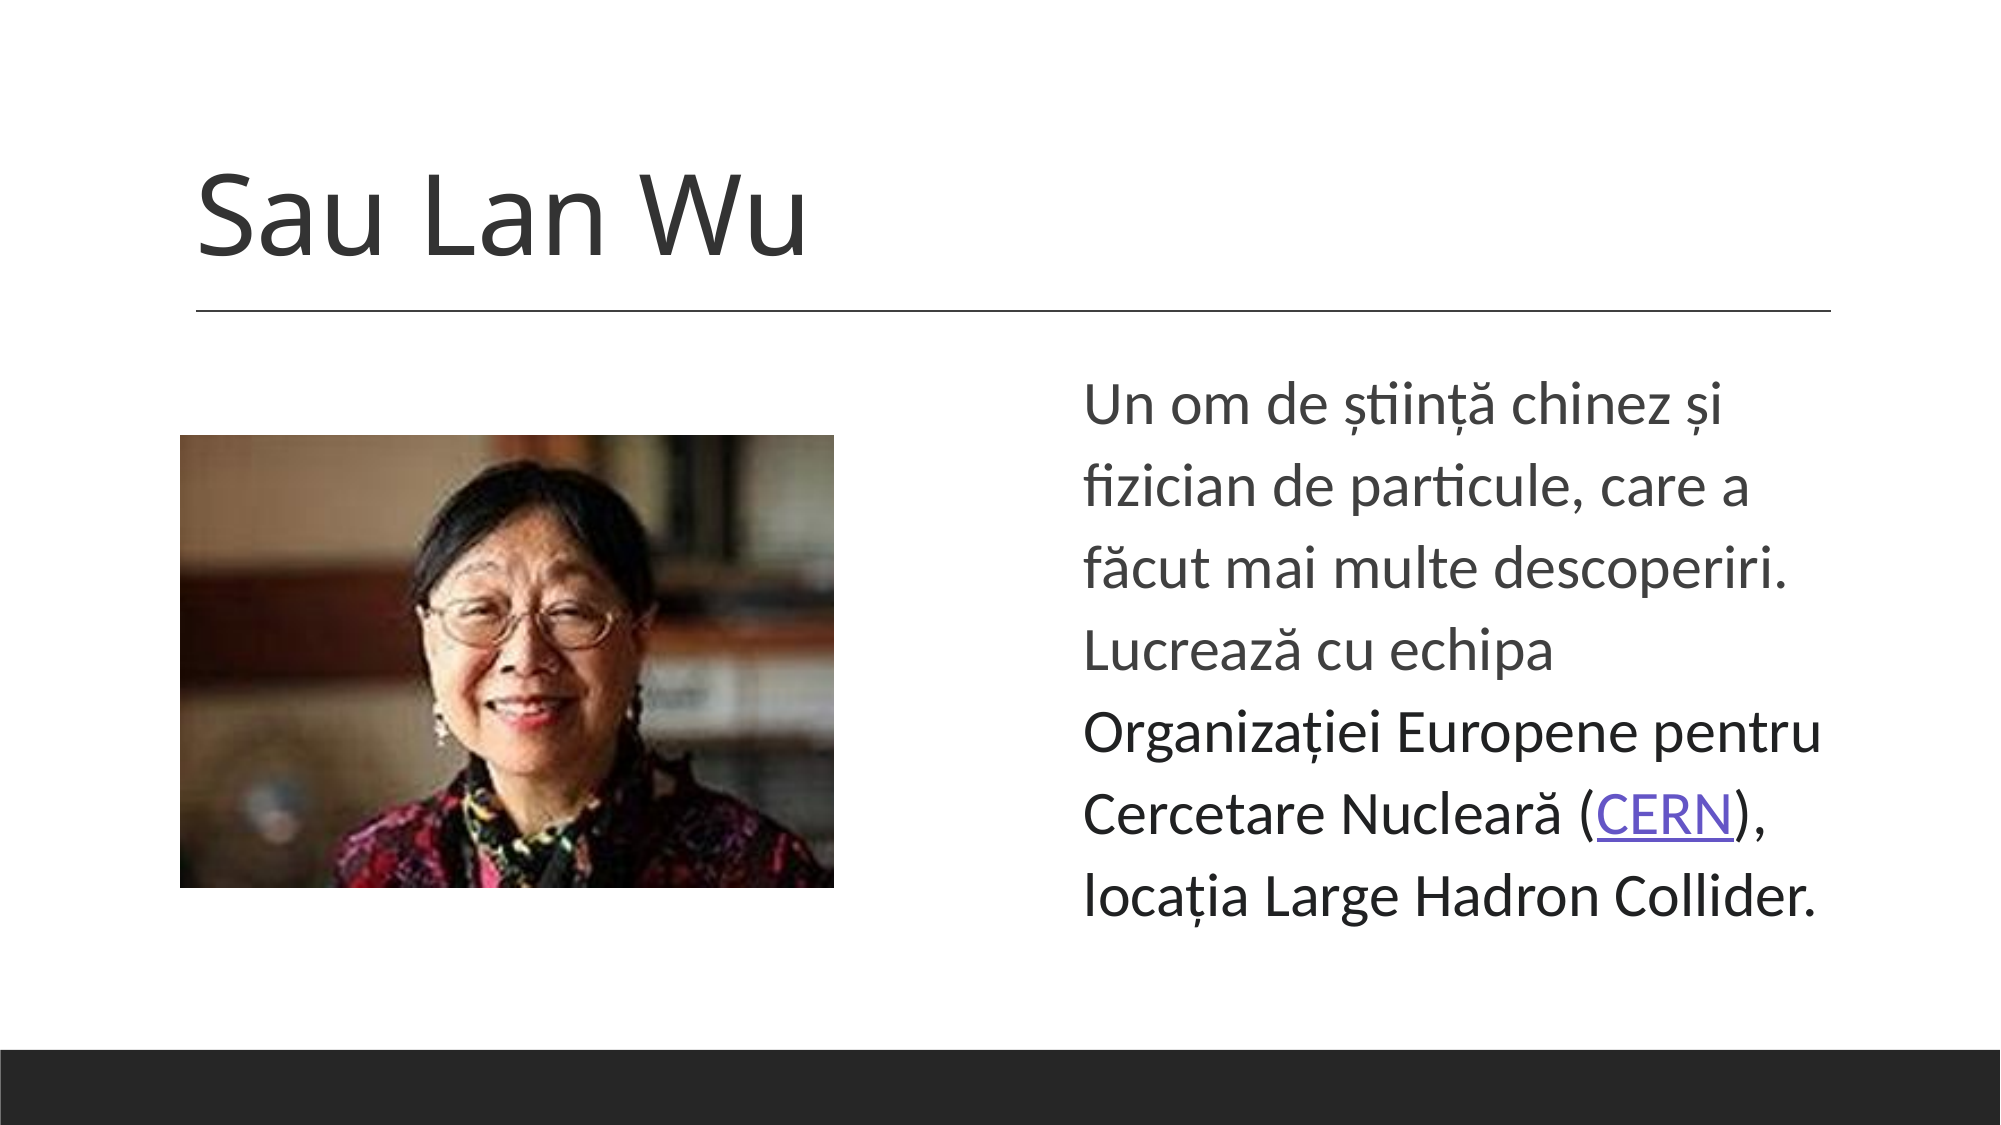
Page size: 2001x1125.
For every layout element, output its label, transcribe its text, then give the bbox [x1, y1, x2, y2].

title Sau Lan Wu [180, 47, 1830, 285]
list Un om de știință chinez și fizician de particule, care a făcut mai multe descoperiri. Lucrează cu echipa Organizației Europene pentru Cercetare Nucleară (CERN), locația Large Hadron Collider. [1068, 347, 1830, 963]
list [179, 434, 835, 889]
